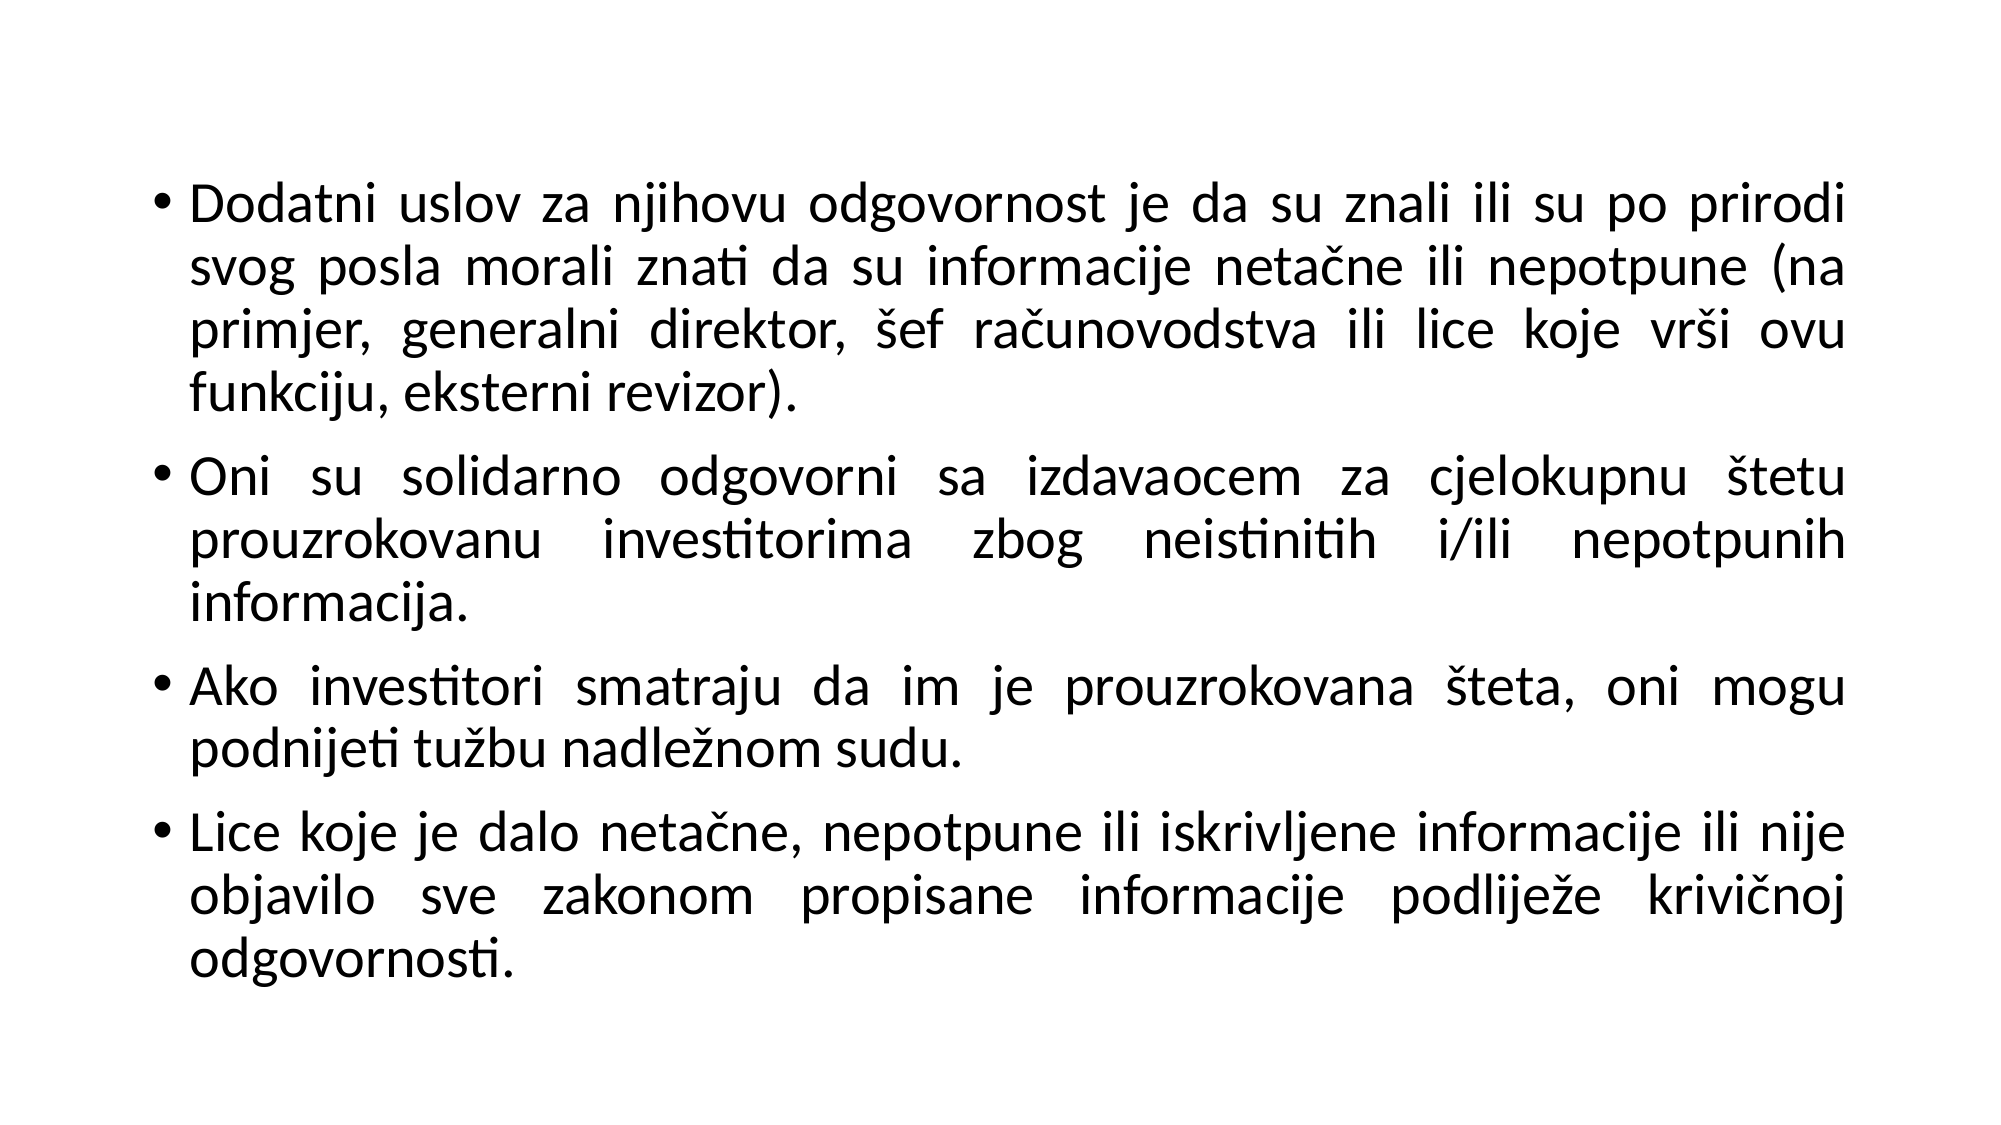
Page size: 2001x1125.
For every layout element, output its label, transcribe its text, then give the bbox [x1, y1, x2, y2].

list Dodatni uslov za njihovu odgovornost je da su znali ili su po prirodi svog posla morali znati da su informacije netačne ili nepotpune (na primjer, generalni direktor, šef računovodstva ili lice koje vrši ovu funkciju, eksterni revizor). Oni su solidarno odgovorni sa izdavaocem za cjelokupnu štetu prouzrokovanu investitorima zbog neistinitih i/ili nepotpunih informacija. Ako investitori smatraju da im je prouzrokovana šteta, oni mogu podnijeti tužbu nadležnom sudu. Lice koje je dalo netačne, nepotpune ili iskrivljene informacije ili nije objavilo sve zakonom propisane informacije podliježe krivičnoj odgovornosti. [137, 164, 1863, 1014]
